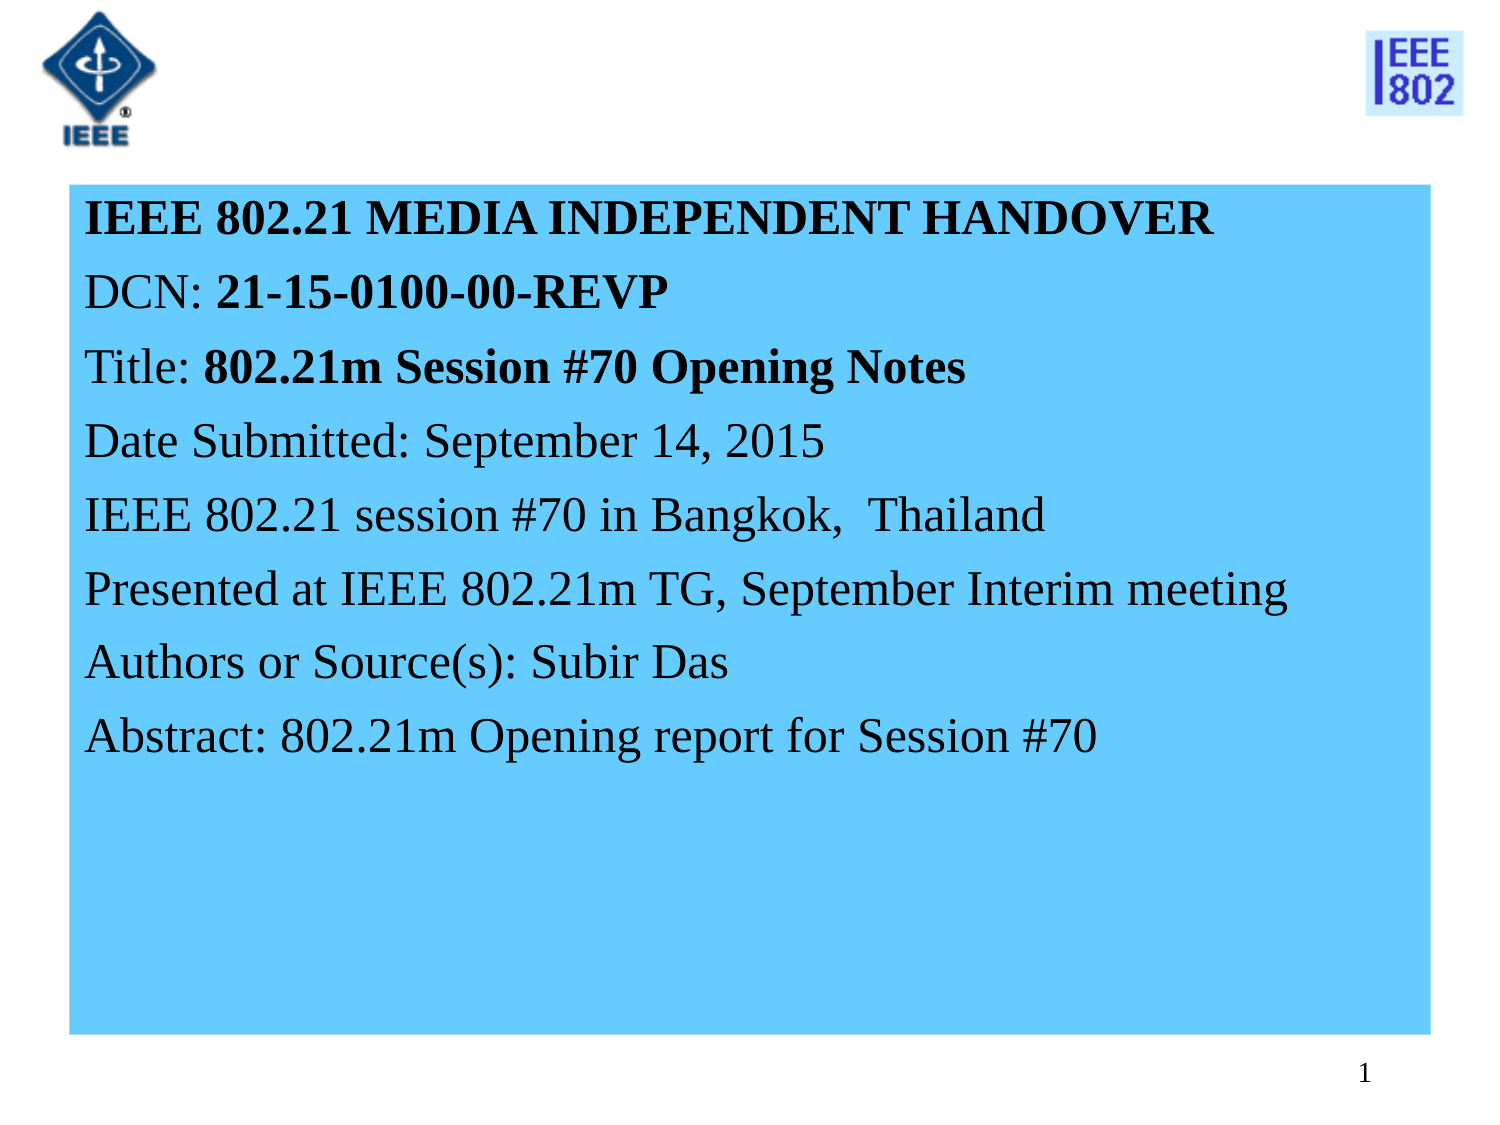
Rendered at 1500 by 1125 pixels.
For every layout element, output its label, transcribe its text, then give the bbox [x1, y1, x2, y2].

list IEEE 802.21 MEDIA INDEPENDENT HANDOVER DCN: 21-15-0100-00-REVP Title: 802.21m Session #70 Opening Notes Date Submitted: September 14, 2015 IEEE 802.21 session #70 in Bangkok, Thailand Presented at IEEE 802.21m TG, September Interim meeting Authors or Source(s): Subir Das Abstract: 802.21m Opening report for Session #70 [68, 184, 1432, 1036]
picture [1351, 12, 1475, 141]
slide_number 1 [1274, 1049, 1388, 1113]
picture [37, 9, 162, 150]
